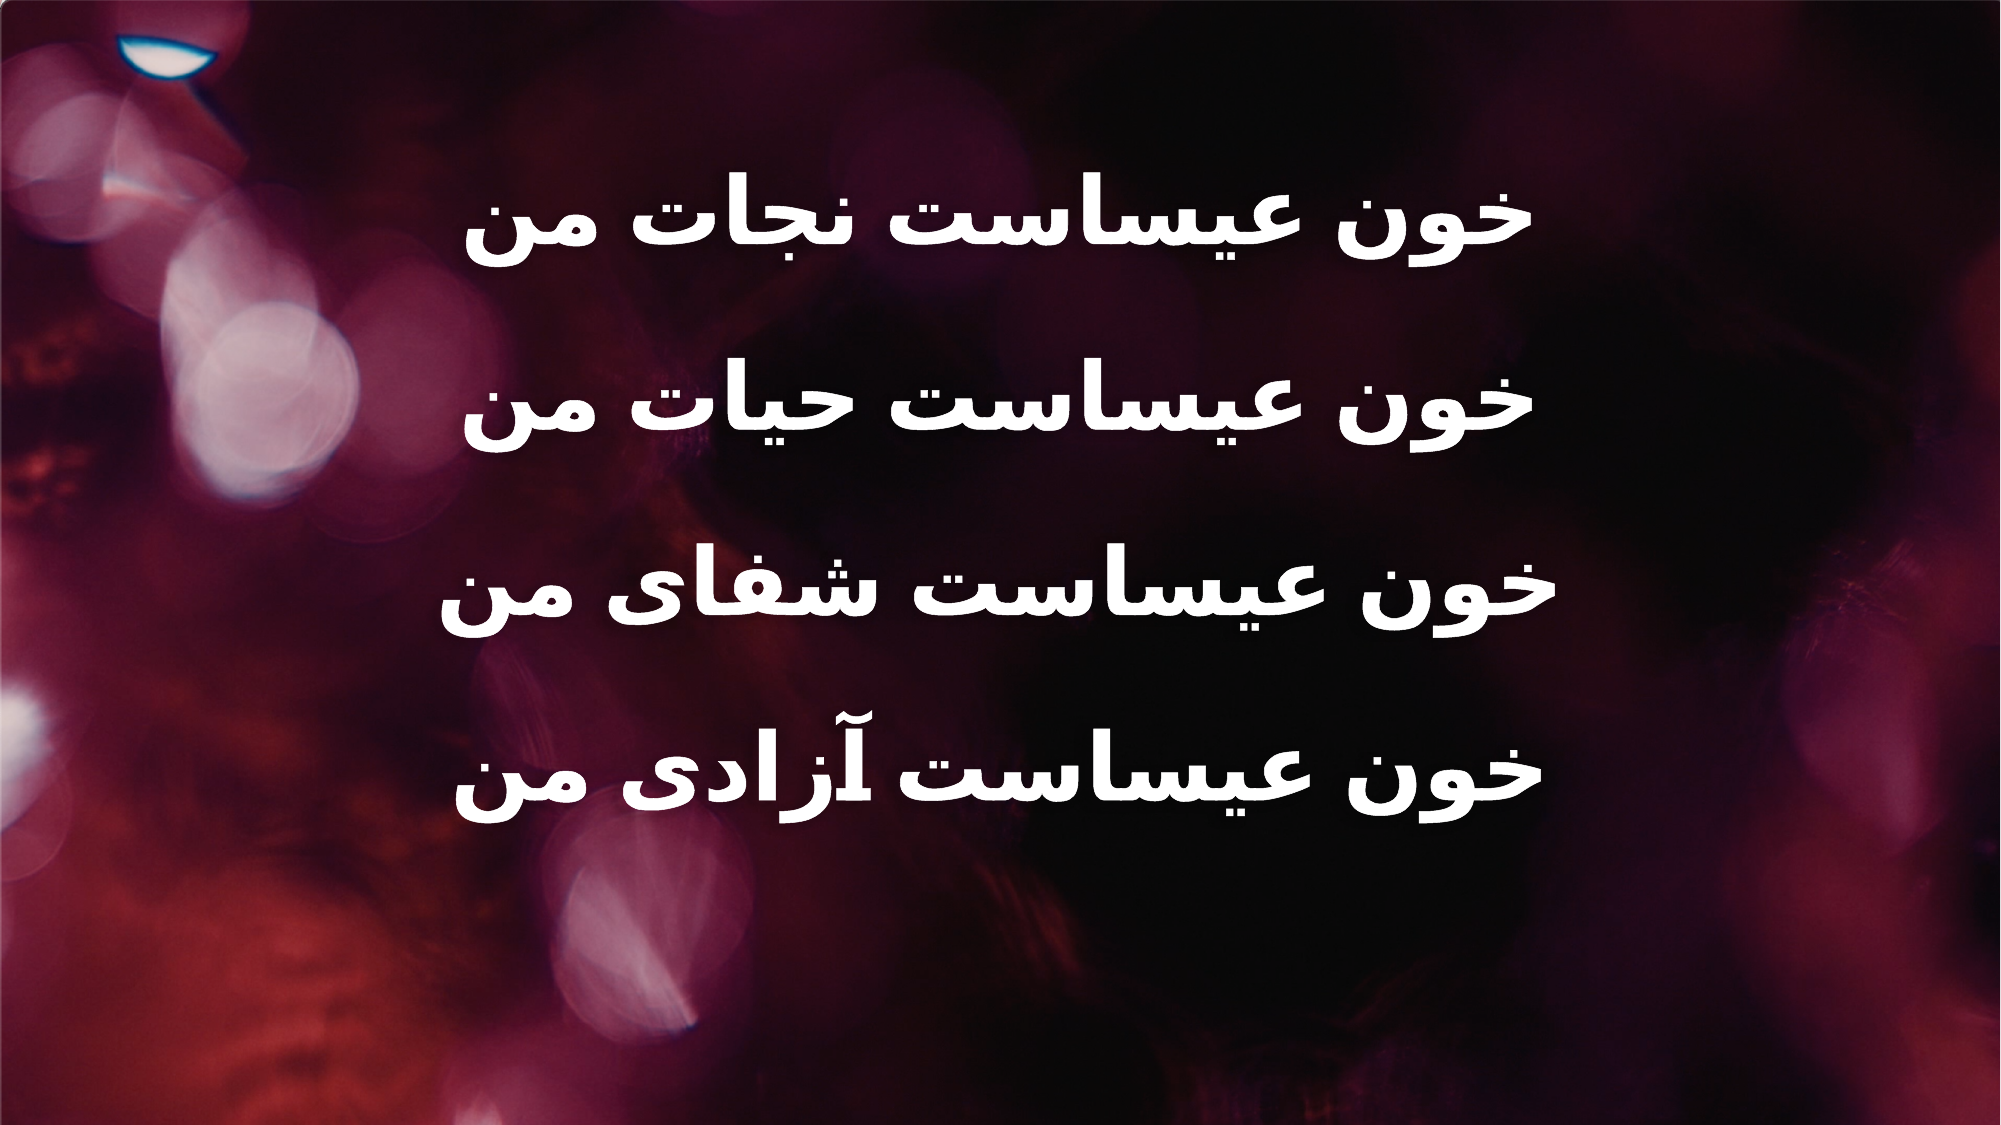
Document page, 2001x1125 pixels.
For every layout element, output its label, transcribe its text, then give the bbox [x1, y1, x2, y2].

text_box خون عیساست نجات من خون عیساست حیات من خون عیساست شفای من خون عیساست آزادی من [0, 0, 2000, 1125]
